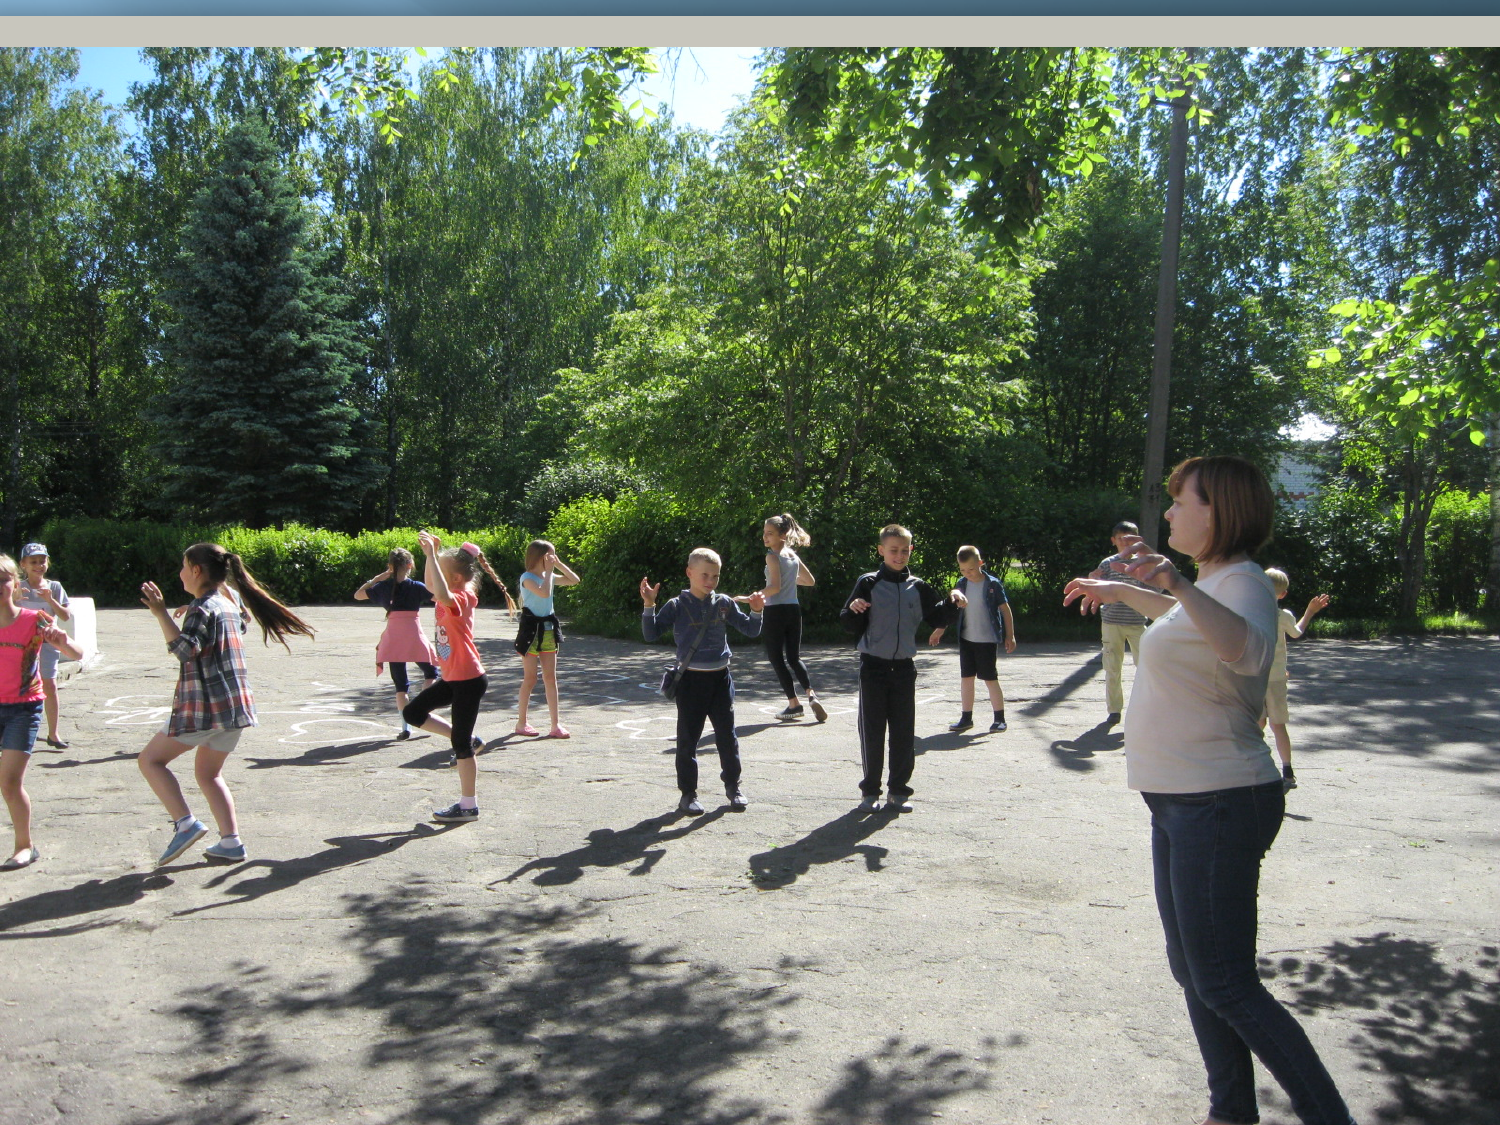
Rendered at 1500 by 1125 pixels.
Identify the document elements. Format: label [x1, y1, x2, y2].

list [0, 46, 1500, 1125]
